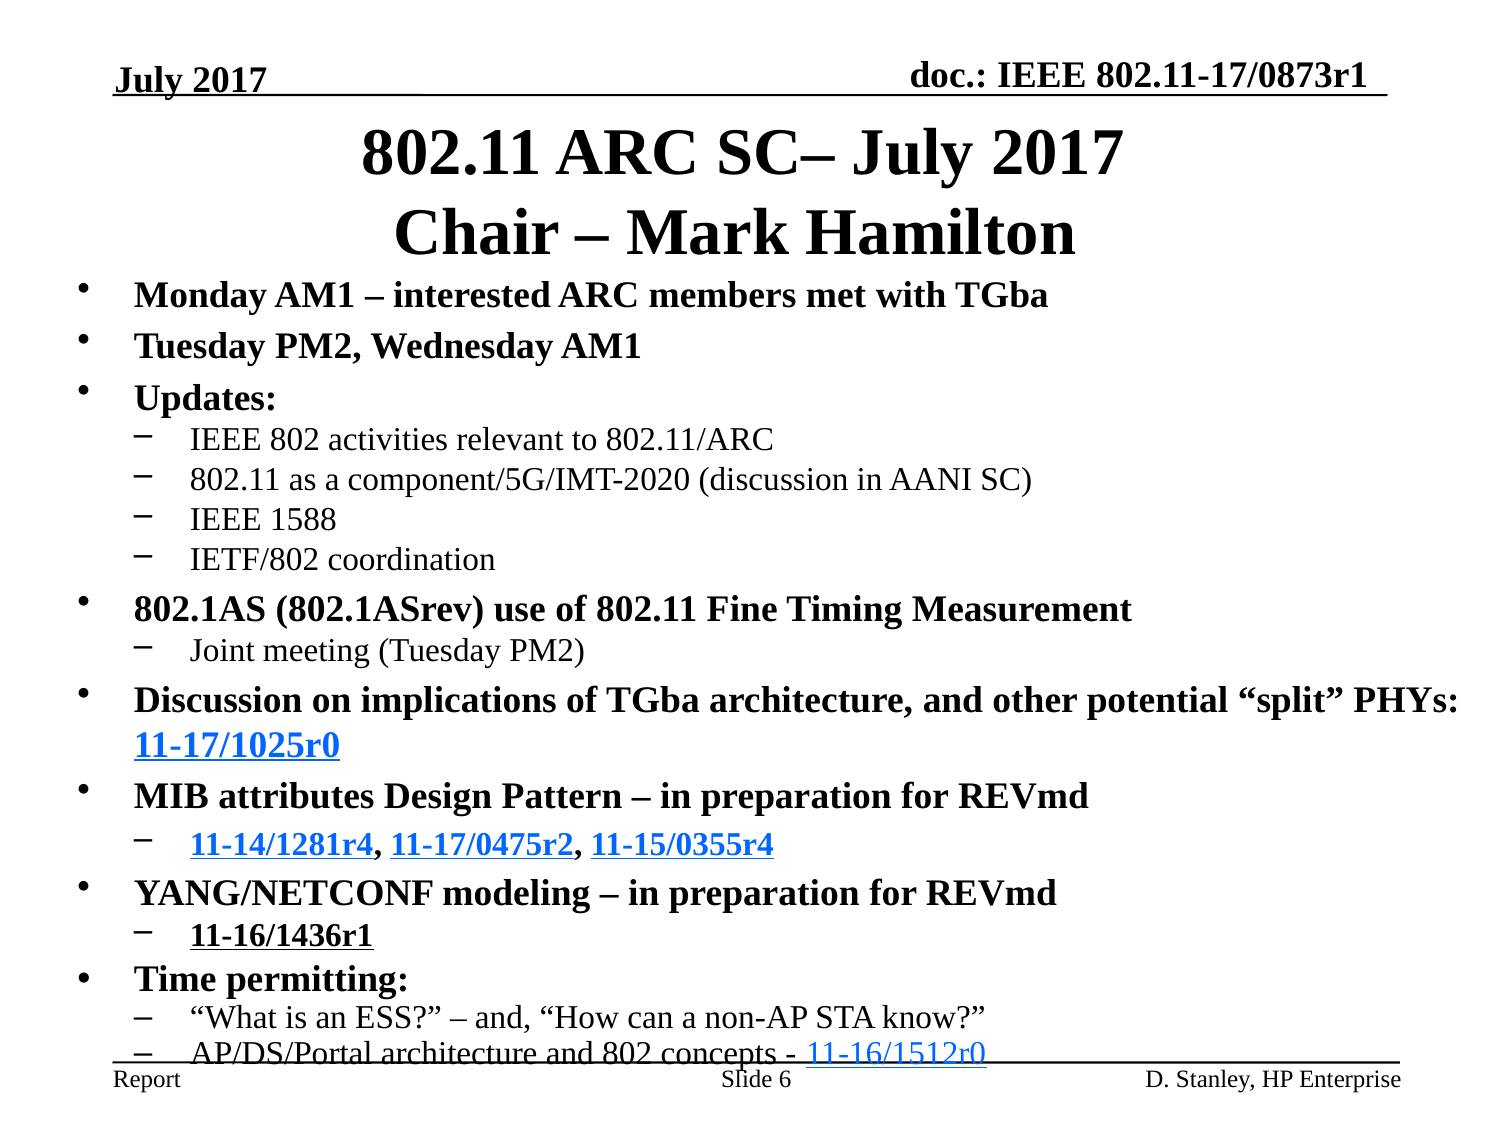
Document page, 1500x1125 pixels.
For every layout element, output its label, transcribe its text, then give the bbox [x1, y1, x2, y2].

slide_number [114, 54, 274, 100]
title 802.11 ARC SC– July 2017 Chair – Mark Hamilton [12, 137, 1475, 238]
slide_number Slide 6 [712, 1062, 800, 1093]
list Monday AM1 – interested ARC members met with TGba Tuesday PM2, Wednesday AM1 Updates: IEEE 802 activities relevant to 802.11/ARC 802.11 as a component/5G/IMT-2020 (discussion in AANI SC) IEEE 1588 IETF/802 coordination 802.1AS (802.1ASrev) use of 802.11 Fine Timing Measurement Joint meeting (Tuesday PM2) Discussion on implications of TGba architecture, and other potential “split” PHYs: 11-17/1025r0 MIB attributes Design Pattern – in preparation for REVmd 11-14/1281r4, 11-17/0475r2, 11-15/0355r4 YANG/NETCONF modeling – in preparation for REVmd 11-16/1436r1 Time permitting: “What is an ESS?” – and, “How can a non-AP STA know?” AP/DS/Portal architecture and 802 concepts - 11-16/1512r0 [62, 262, 1488, 1075]
footer D. Stanley, HP Enterprise [1110, 1062, 1402, 1093]
